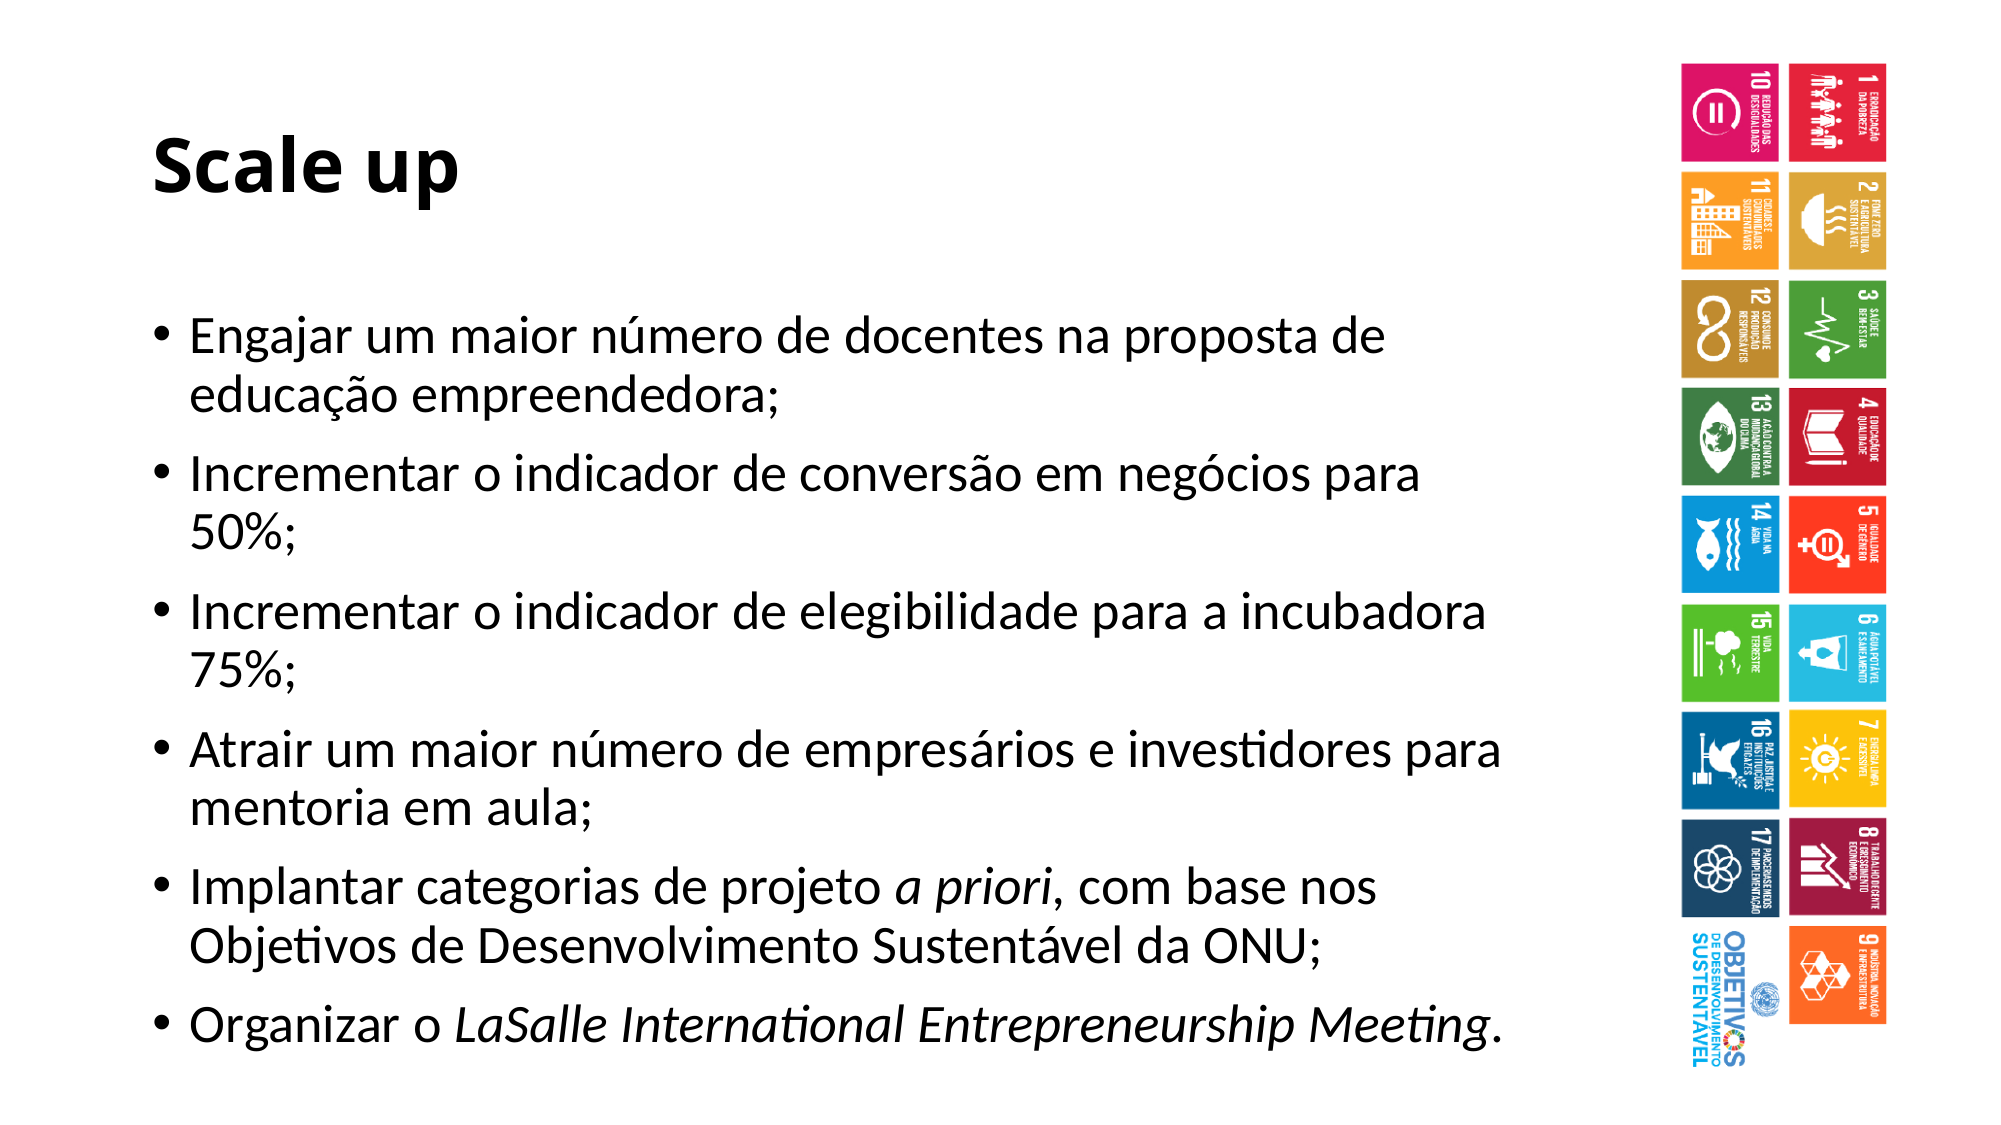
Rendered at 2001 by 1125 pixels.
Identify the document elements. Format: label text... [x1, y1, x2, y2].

picture [1268, 48, 2000, 1077]
title Scale up [137, 59, 1664, 278]
list Engajar um maior número de docentes na proposta de educação empreendedora; Incrementar o indicador de conversão em negócios para 50%; Incrementar o indicador de elegibilidade para a incubadora 75%; Atrair um maior número de empresários e investidores para mentoria em aula; Implantar categorias de projeto a priori, com base nos Objetivos de Desenvolvimento Sustentável da ONU; Organizar o LaSalle International Entrepreneurship Meeting. [137, 299, 1559, 1014]
